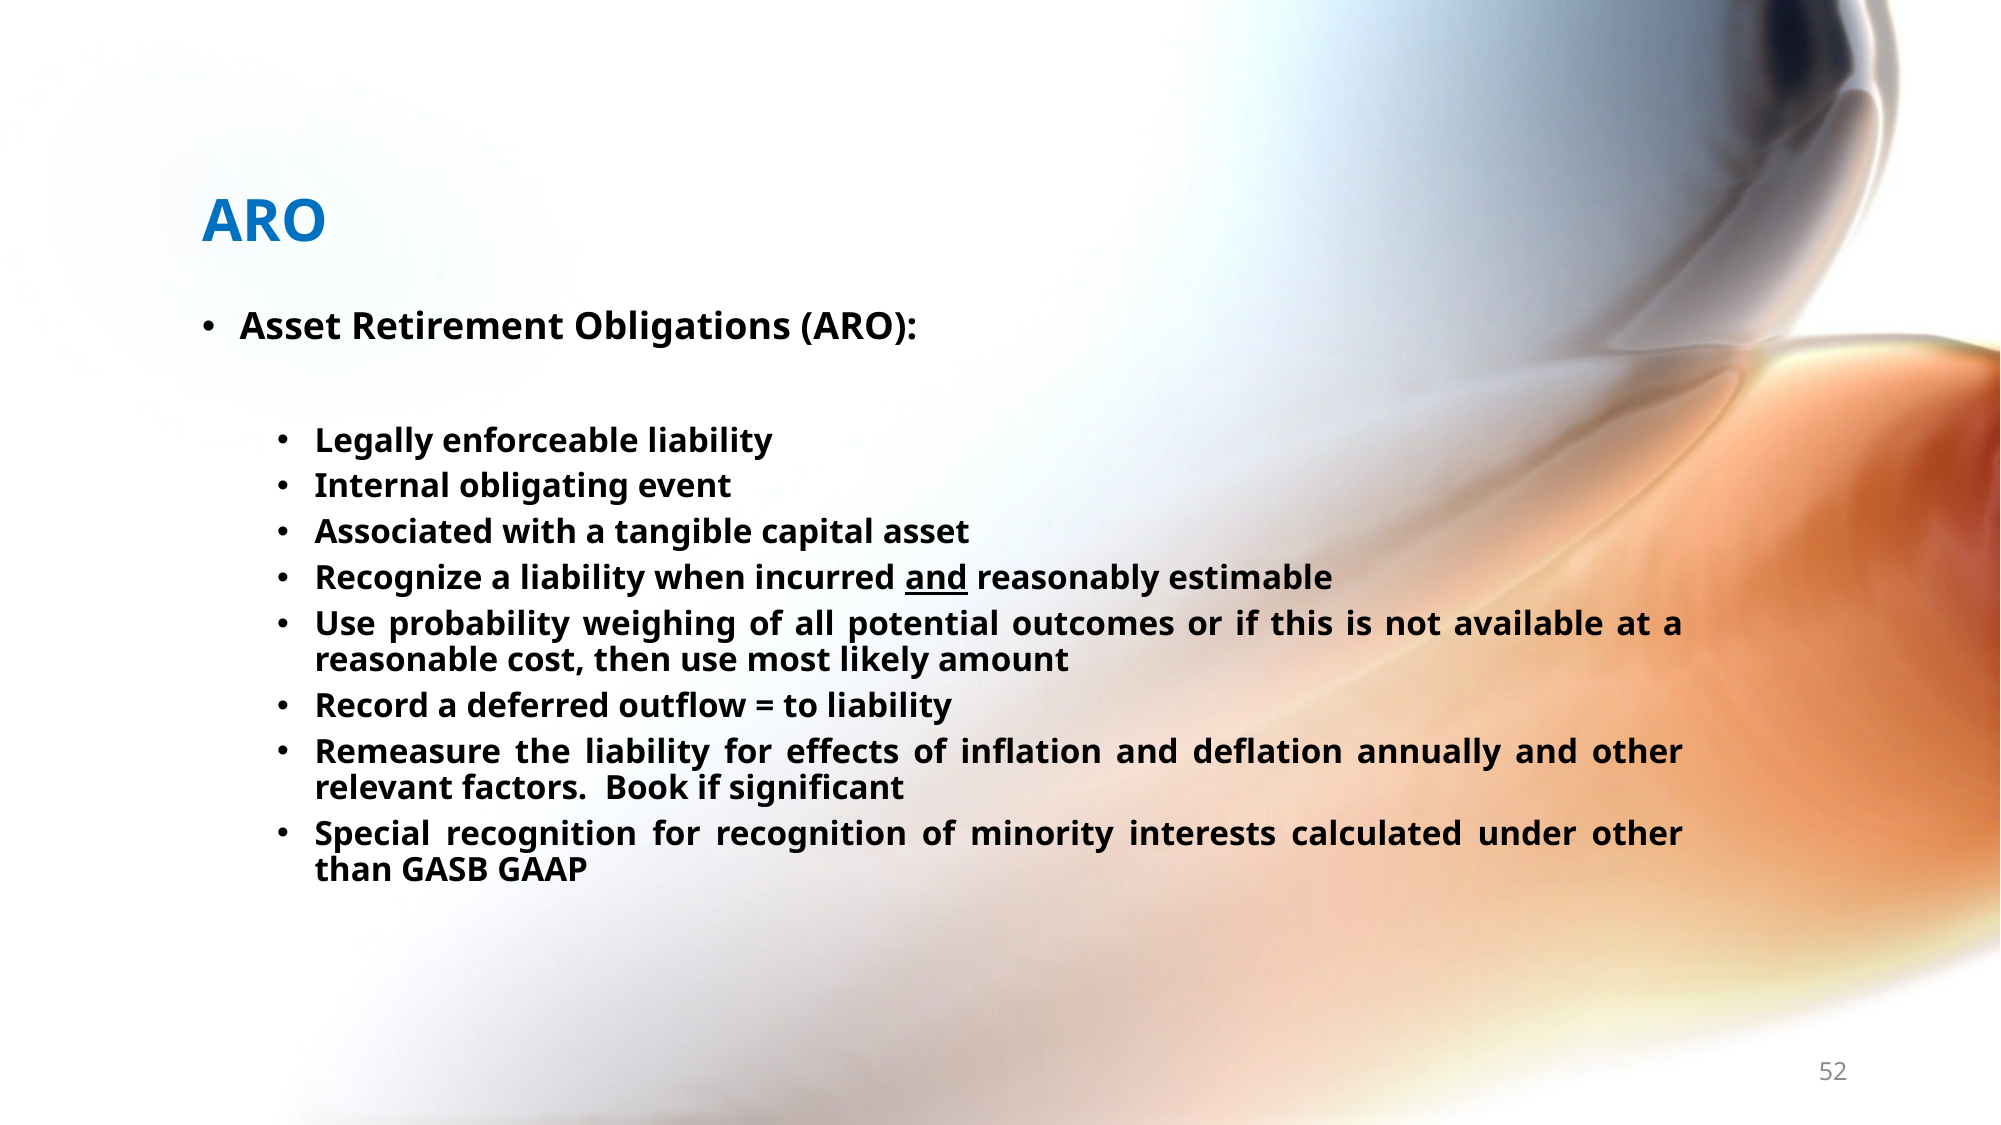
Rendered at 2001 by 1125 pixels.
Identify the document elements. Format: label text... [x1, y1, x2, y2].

picture [0, 0, 2001, 1125]
list Asset Retirement Obligations (ARO): Legally enforceable liability Internal obligating event Associated with a tangible capital asset Recognize a liability when incurred and reasonably estimable Use probability weighing of all potential outcomes or if this is not available at a reasonable cost, then use most likely amount Record a deferred outflow = to liability Remeasure the liability for effects of inflation and deflation annually and other relevant factors. Book if significant Special recognition for recognition of minority interests calculated under other than GASB GAAP [187, 299, 1701, 971]
slide_number 52 [1325, 1042, 1863, 1103]
title ARO [187, 174, 1507, 261]
